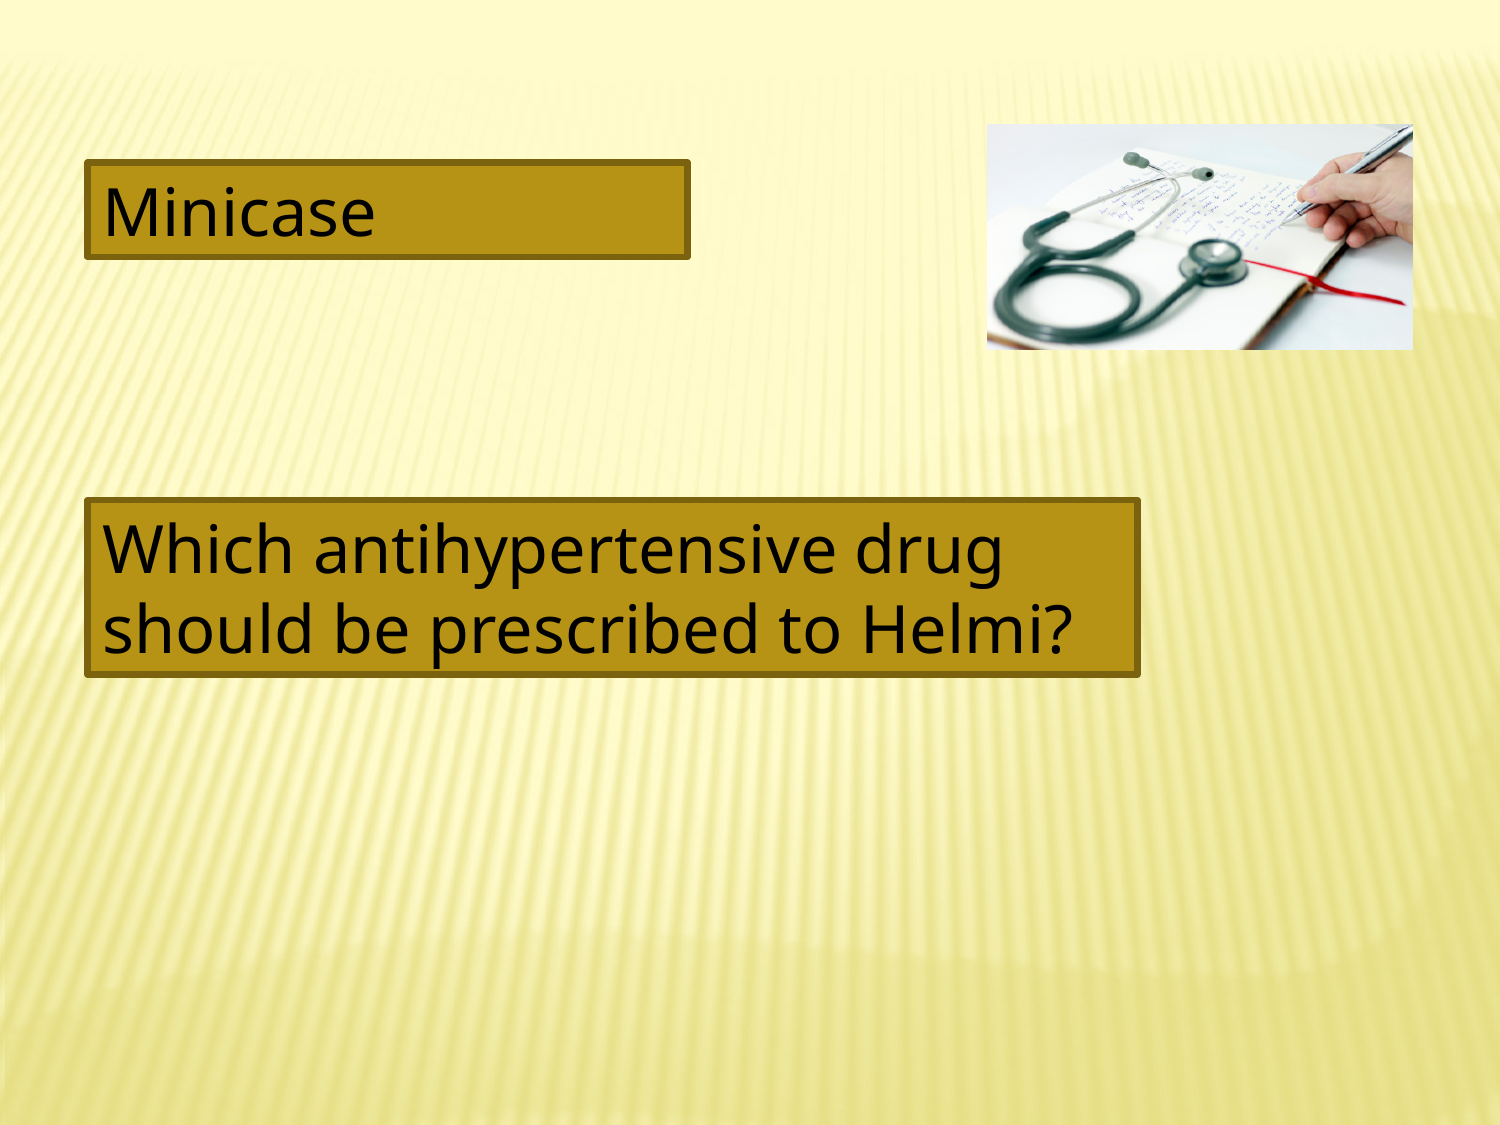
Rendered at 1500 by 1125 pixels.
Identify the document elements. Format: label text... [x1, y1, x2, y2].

text_box Which antihypertensive drug should be prescribed to Helmi? [87, 499, 1138, 675]
picture [987, 124, 1413, 351]
text_box Minicase [87, 162, 688, 258]
